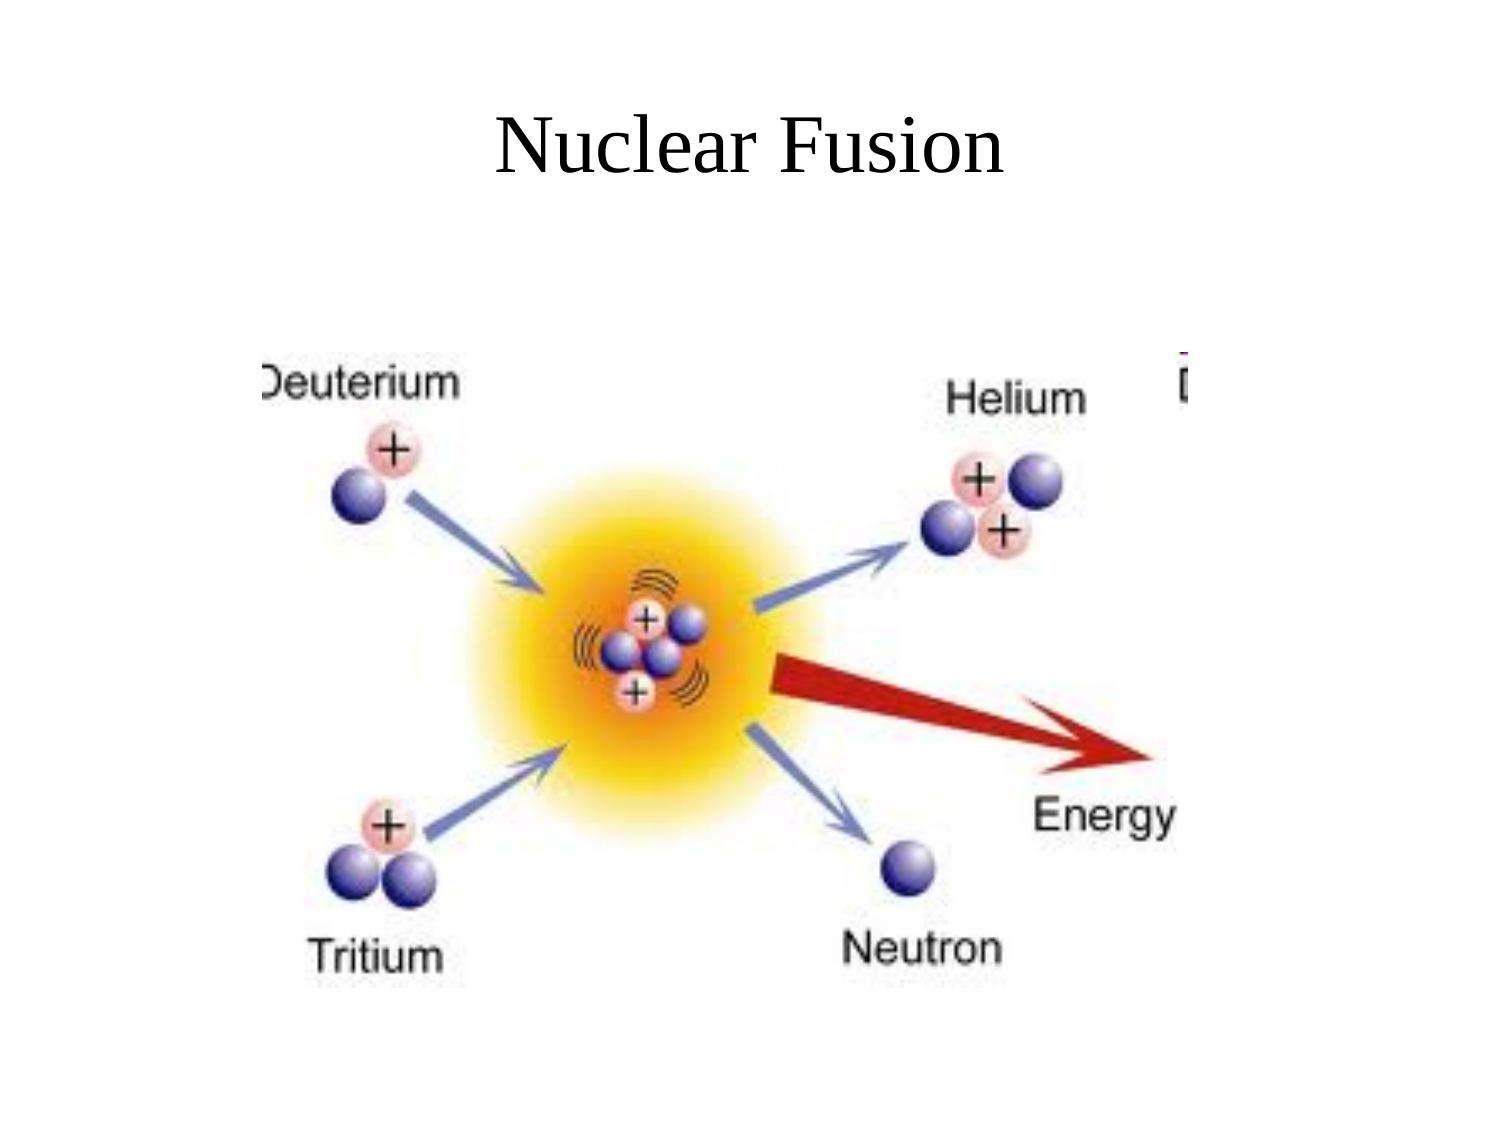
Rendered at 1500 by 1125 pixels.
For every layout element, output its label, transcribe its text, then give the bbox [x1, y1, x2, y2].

title Nuclear Fusion [75, 45, 1425, 233]
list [262, 351, 1188, 988]
